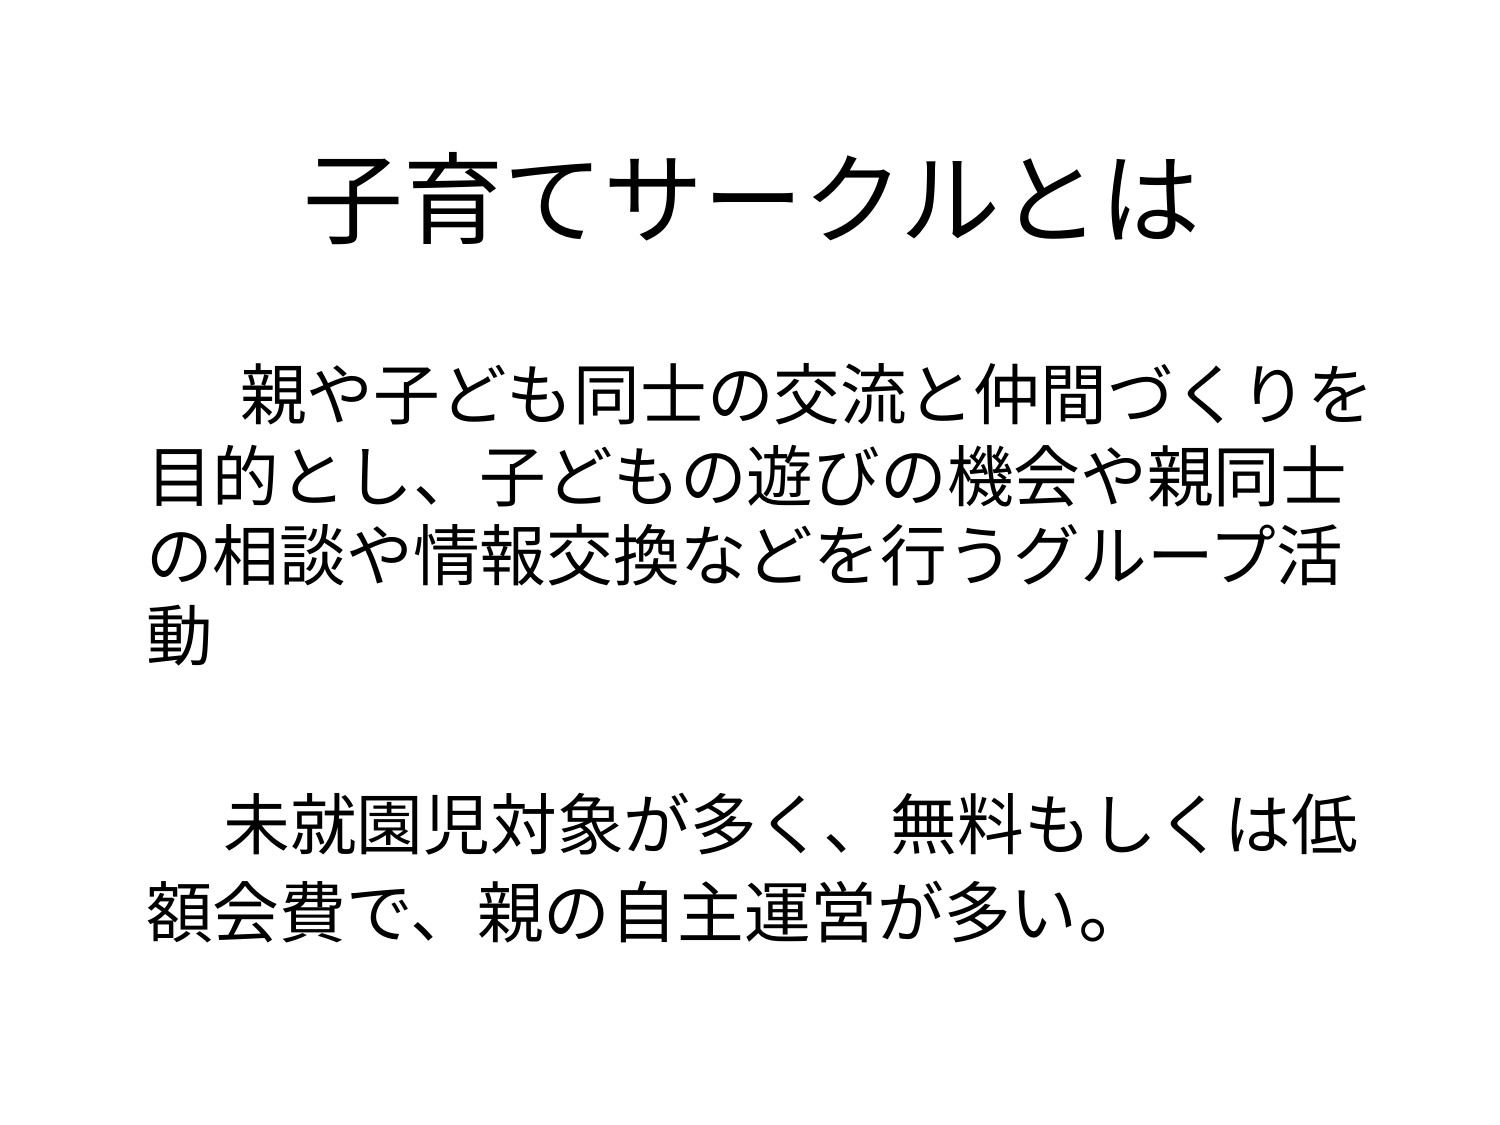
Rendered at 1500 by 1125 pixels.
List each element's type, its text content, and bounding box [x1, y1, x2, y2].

title 子育てサークルとは [76, 101, 1427, 292]
list 親や子ども同士の交流と仲間づくりを目的とし、子どもの遊びの機会や親同士の相談や情報交換などを行うグループ活動 未就園児対象が多く、無料もしくは低額会費で、親の自主運営が多い。 [75, 231, 1425, 1024]
